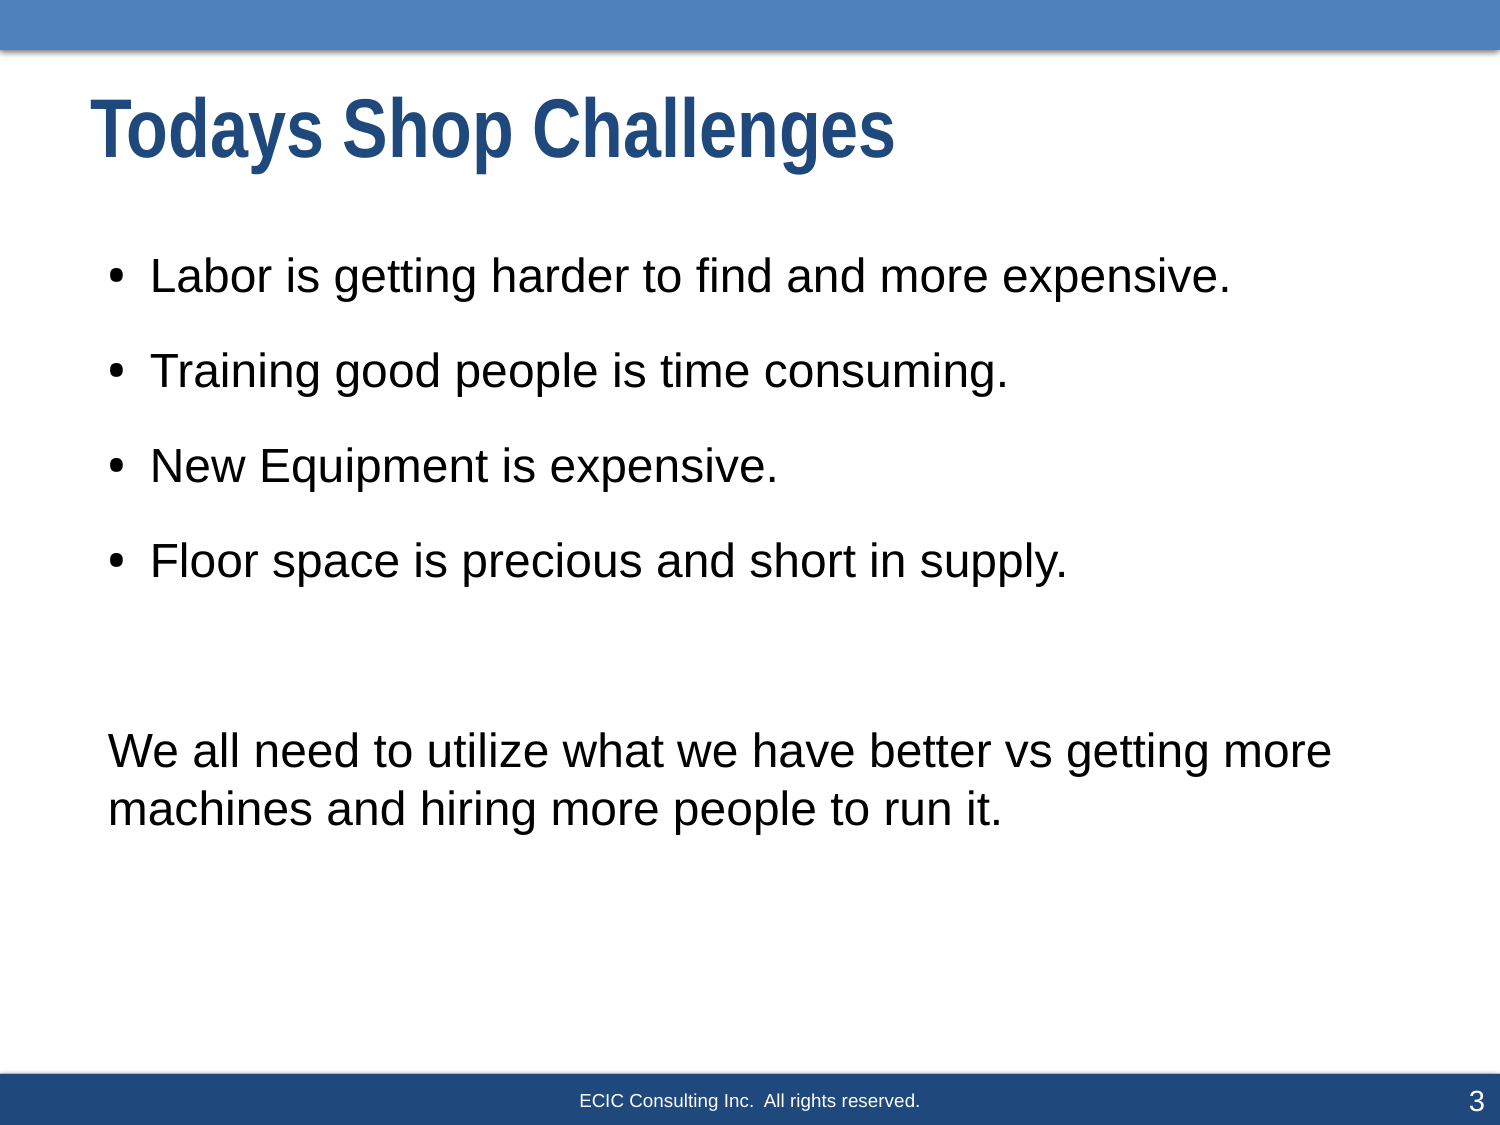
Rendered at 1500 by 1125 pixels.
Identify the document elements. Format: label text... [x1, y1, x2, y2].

title Todays Shop Challenges [74, 74, 1426, 173]
list Labor is getting harder to find and more expensive. Training good people is time consuming. New Equipment is expensive. Floor space is precious and short in supply. We all need to utilize what we have better vs getting more machines and hiring more people to run it. [74, 237, 1426, 1063]
